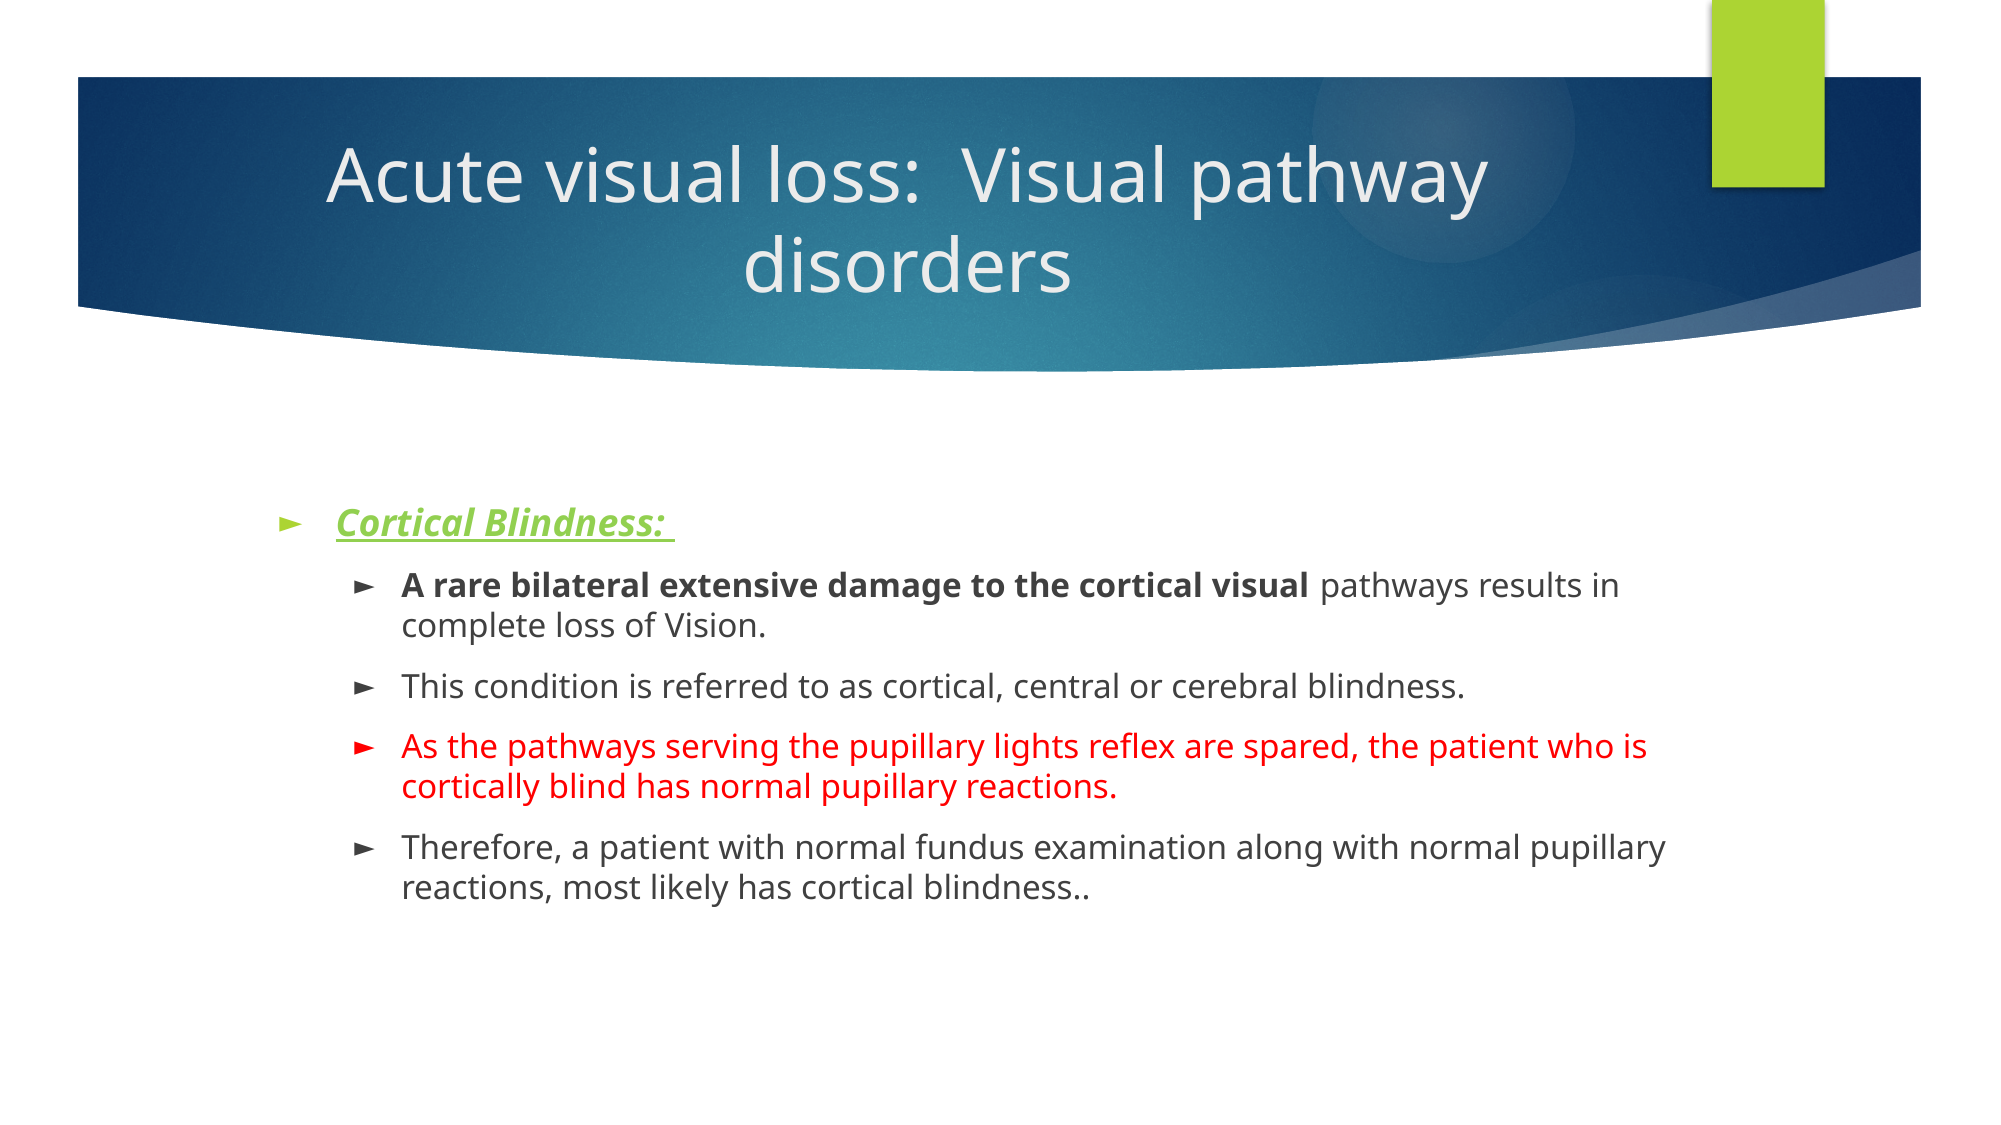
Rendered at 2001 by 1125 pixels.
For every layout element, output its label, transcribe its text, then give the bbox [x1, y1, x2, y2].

list Cortical Blindness: A rare bilateral extensive damage to the cortical visual pathways results in complete loss of Vision. This condition is referred to as cortical, central or cerebral blindness. As the pathways serving the pupillary lights reflex are spared, the patient who is cortically blind has normal pupillary reactions. Therefore, a patient with normal fundus examination along with normal pupillary reactions, most likely has cortical blindness.. [264, 425, 1702, 986]
title Acute visual loss: Visual pathway disorders [189, 159, 1627, 276]
